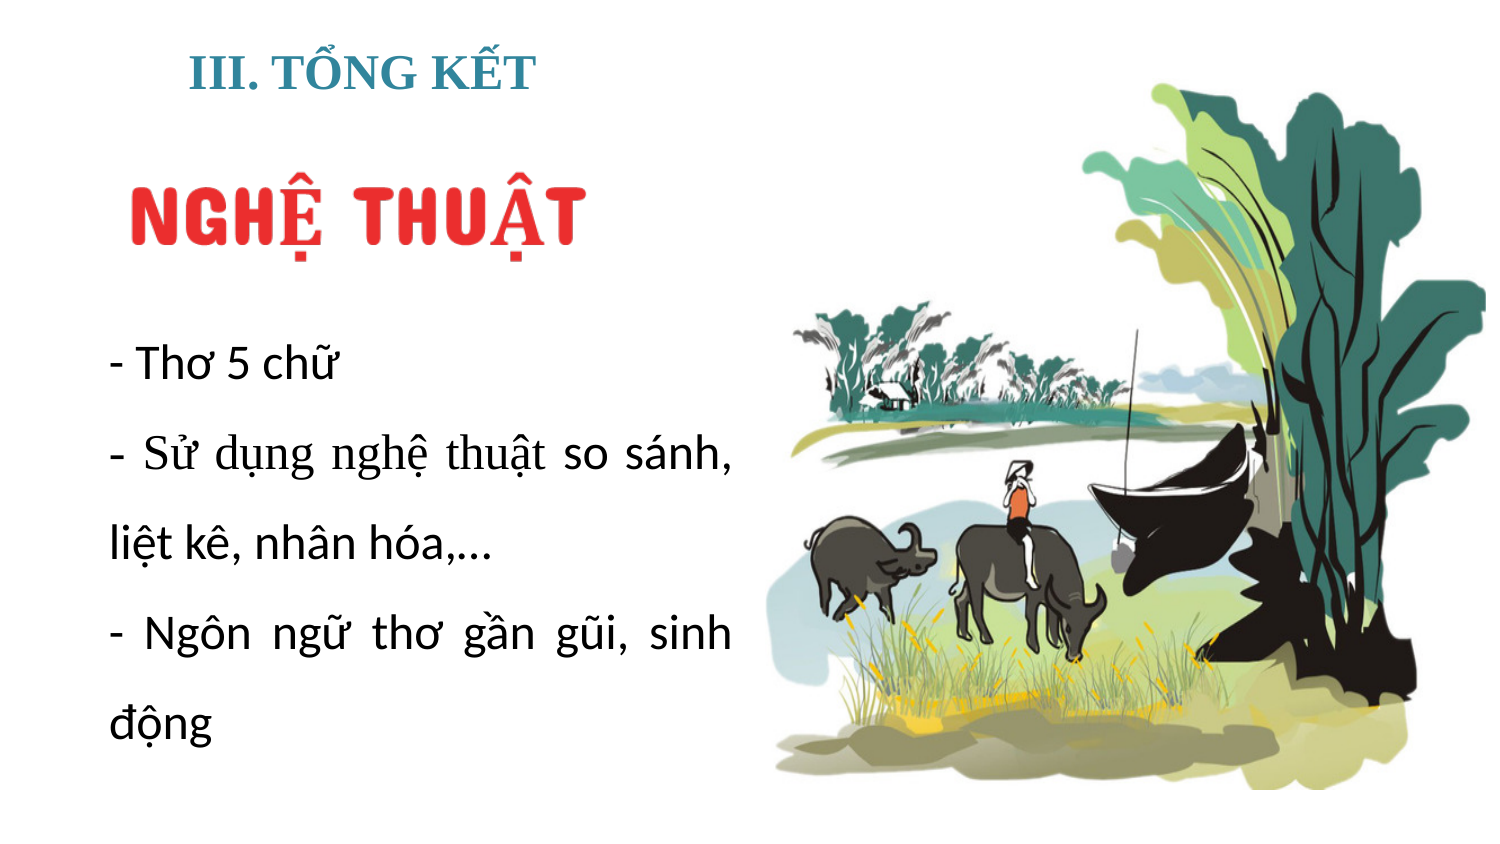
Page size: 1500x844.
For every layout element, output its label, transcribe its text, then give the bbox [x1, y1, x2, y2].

picture [765, 78, 1486, 791]
text_box III. TỔNG KẾT [174, 31, 905, 107]
text_box - Thơ 5 chữ - Sử dụng nghệ thuật so sánh, liệt kê, nhân hóa,… - Ngôn ngữ thơ gần gũi, sinh động [94, 291, 748, 757]
picture [75, 136, 635, 315]
